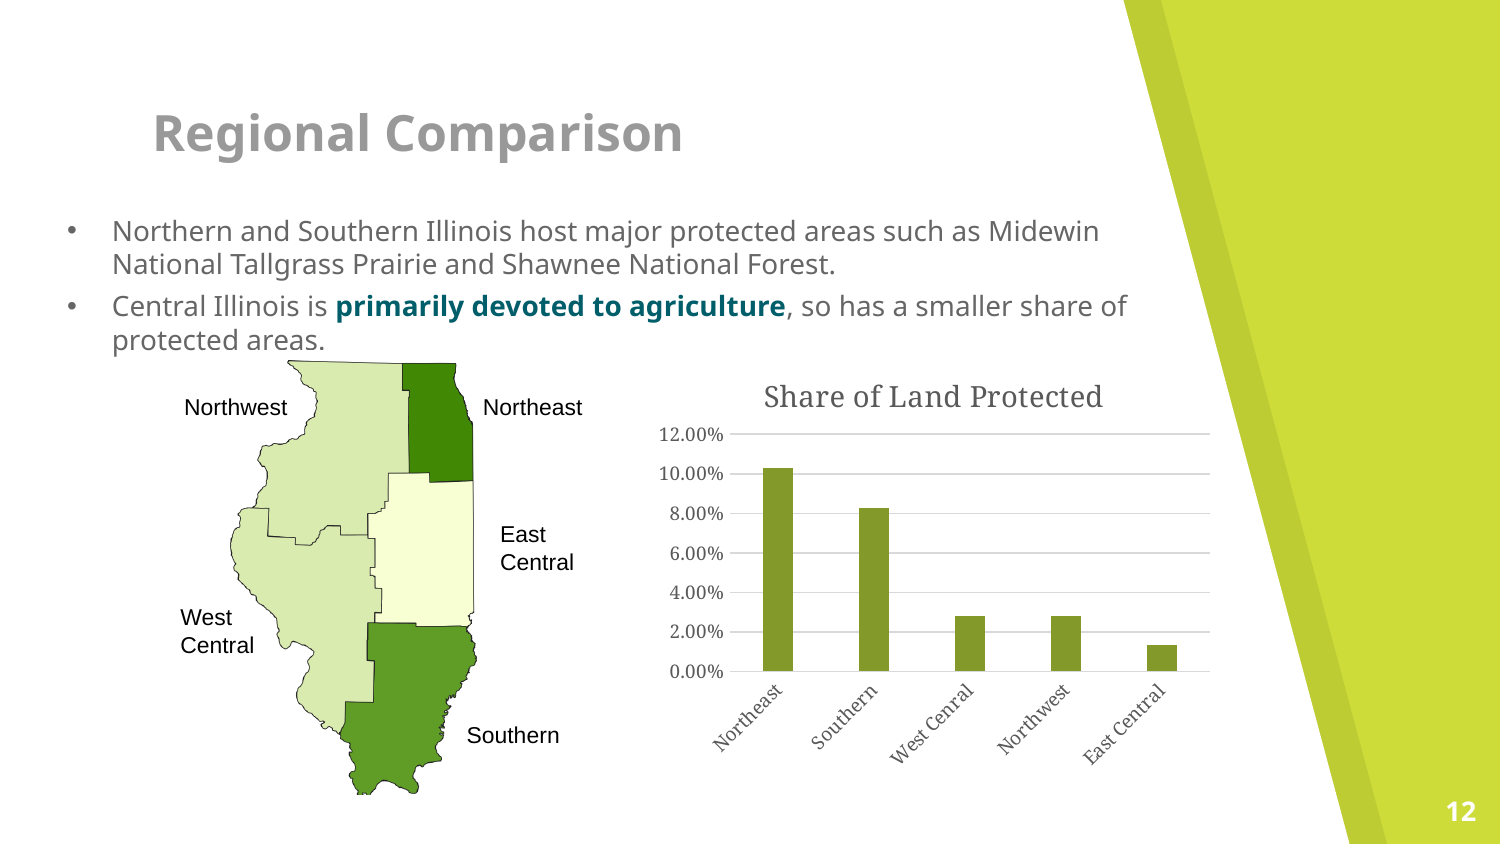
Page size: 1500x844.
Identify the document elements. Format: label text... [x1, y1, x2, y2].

picture [203, 350, 511, 795]
chart [646, 350, 1222, 795]
text_box Northwest [169, 385, 198, 428]
text_box Northeast [516, 385, 609, 428]
list Northern and Southern Illinois host major protected areas such as Midewin National Tallgrass Prairie and Shawnee National Forest. Central Illinois is primarily devoted to agriculture, so has a smaller share of protected areas. [52, 198, 1173, 372]
slide_number 12 [1401, 779, 1492, 844]
text_box West Central [165, 595, 198, 666]
text_box Southern [516, 713, 593, 756]
title Regional Comparison [137, 109, 926, 177]
text_box East Central [516, 512, 592, 583]
